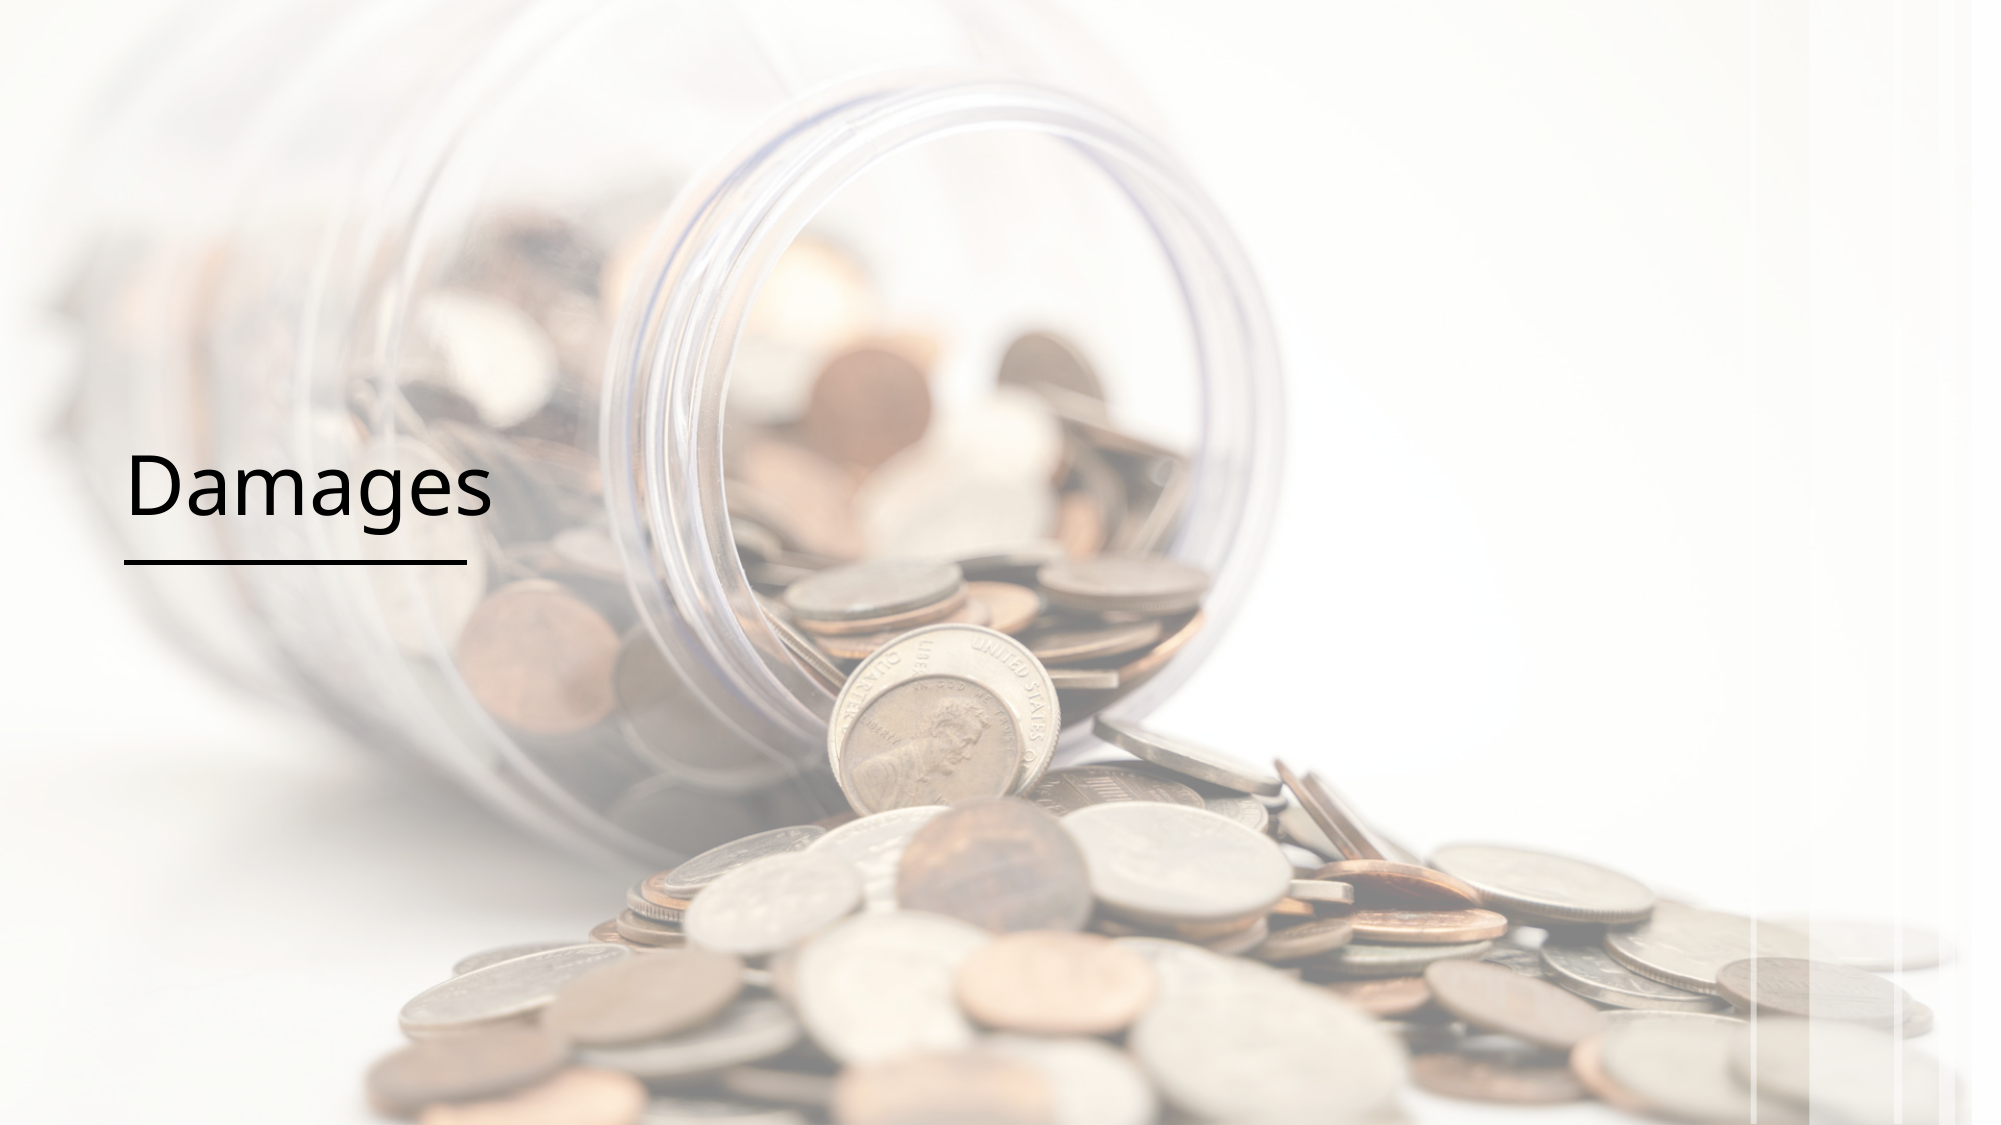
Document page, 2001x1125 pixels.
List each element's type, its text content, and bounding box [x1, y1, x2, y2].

title Damages [124, 431, 1542, 533]
